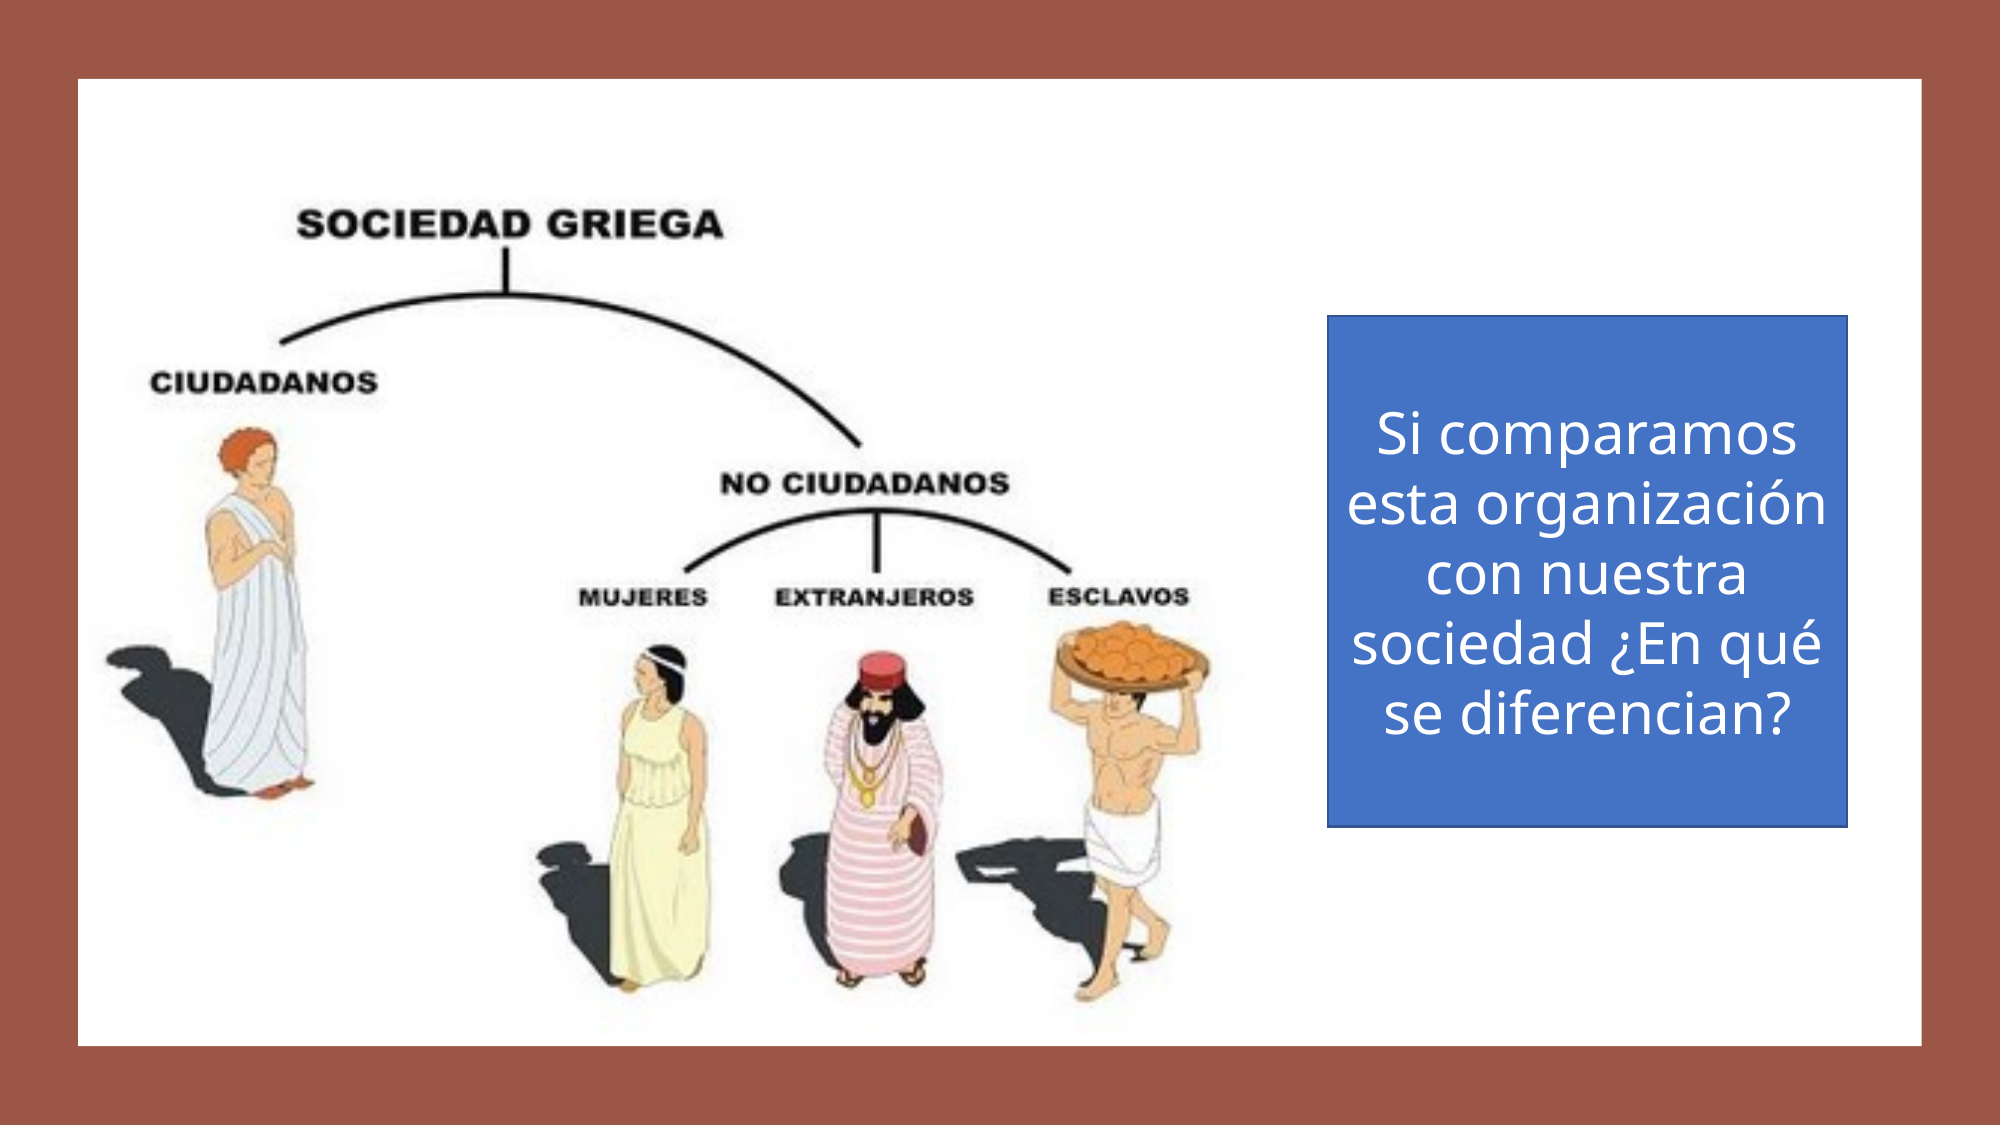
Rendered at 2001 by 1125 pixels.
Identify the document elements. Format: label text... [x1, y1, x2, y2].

text_box [77, 78, 1923, 1047]
text_box Si comparamos esta organización con nuestra sociedad ¿En qué se diferencian? [1327, 315, 1848, 828]
picture [78, 127, 1269, 1042]
text_box [0, 0, 2000, 1125]
